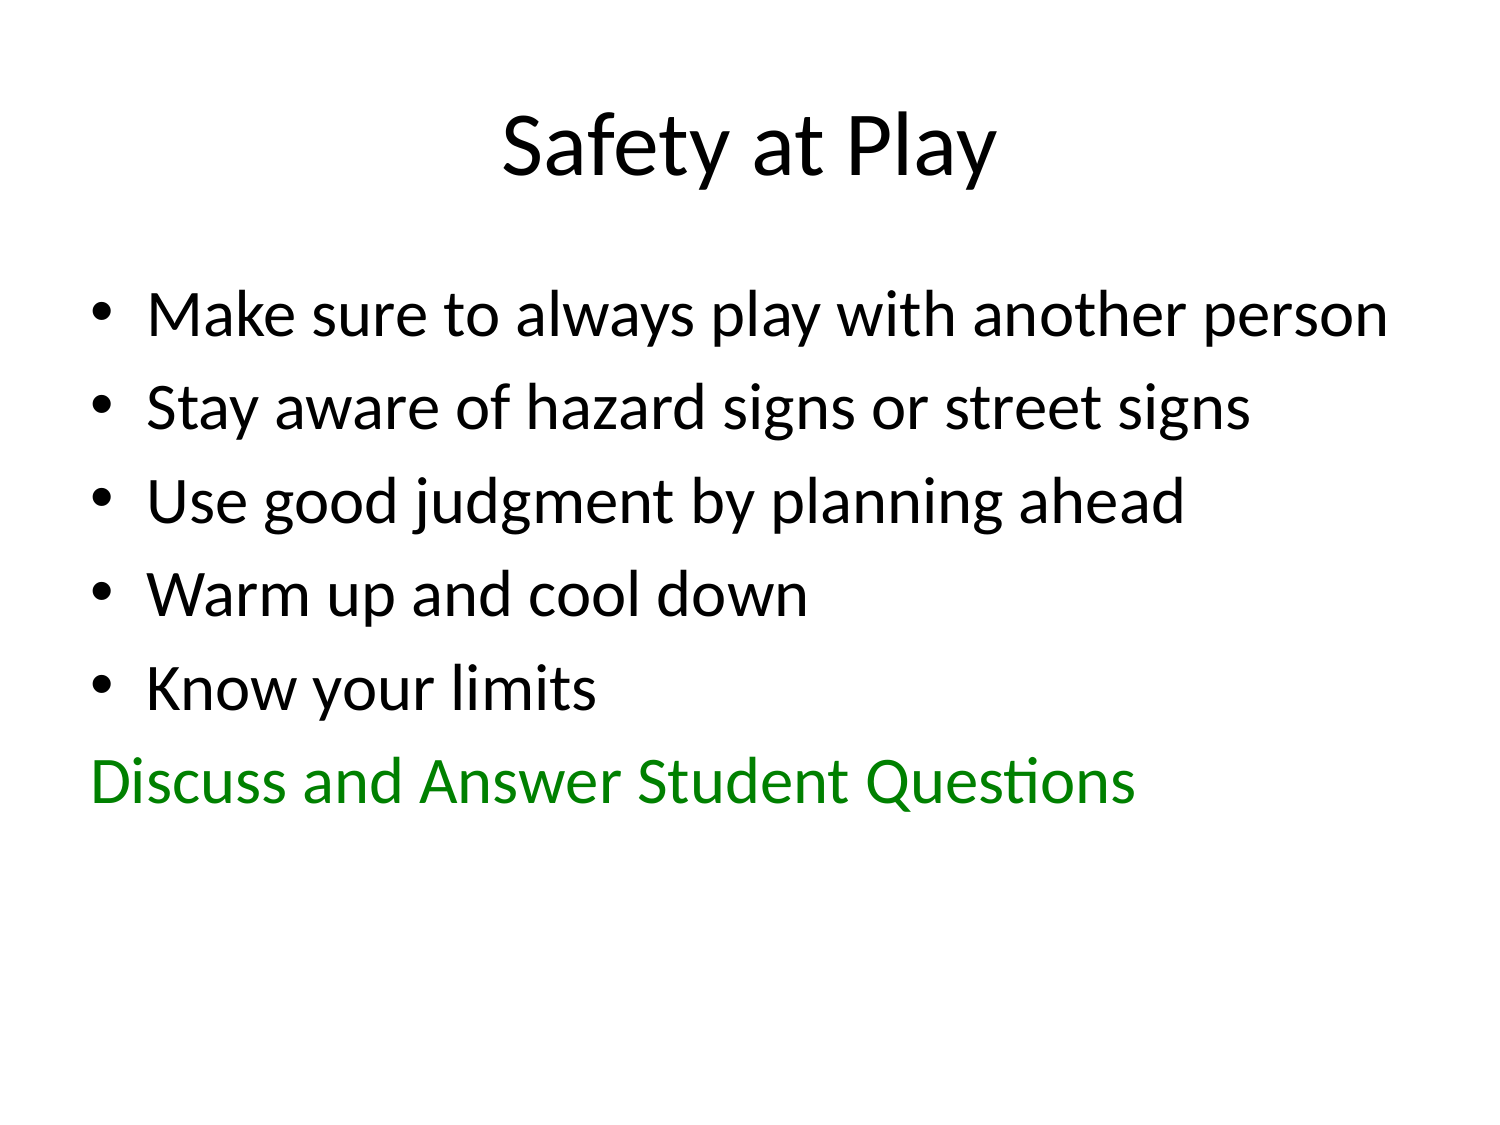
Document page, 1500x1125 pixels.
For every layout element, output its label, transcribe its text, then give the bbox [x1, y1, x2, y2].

list Make sure to always play with another person Stay aware of hazard signs or street signs Use good judgment by planning ahead Warm up and cool down Know your limits Discuss and Answer Student Questions [75, 262, 1425, 1005]
title Safety at Play [75, 45, 1425, 233]
